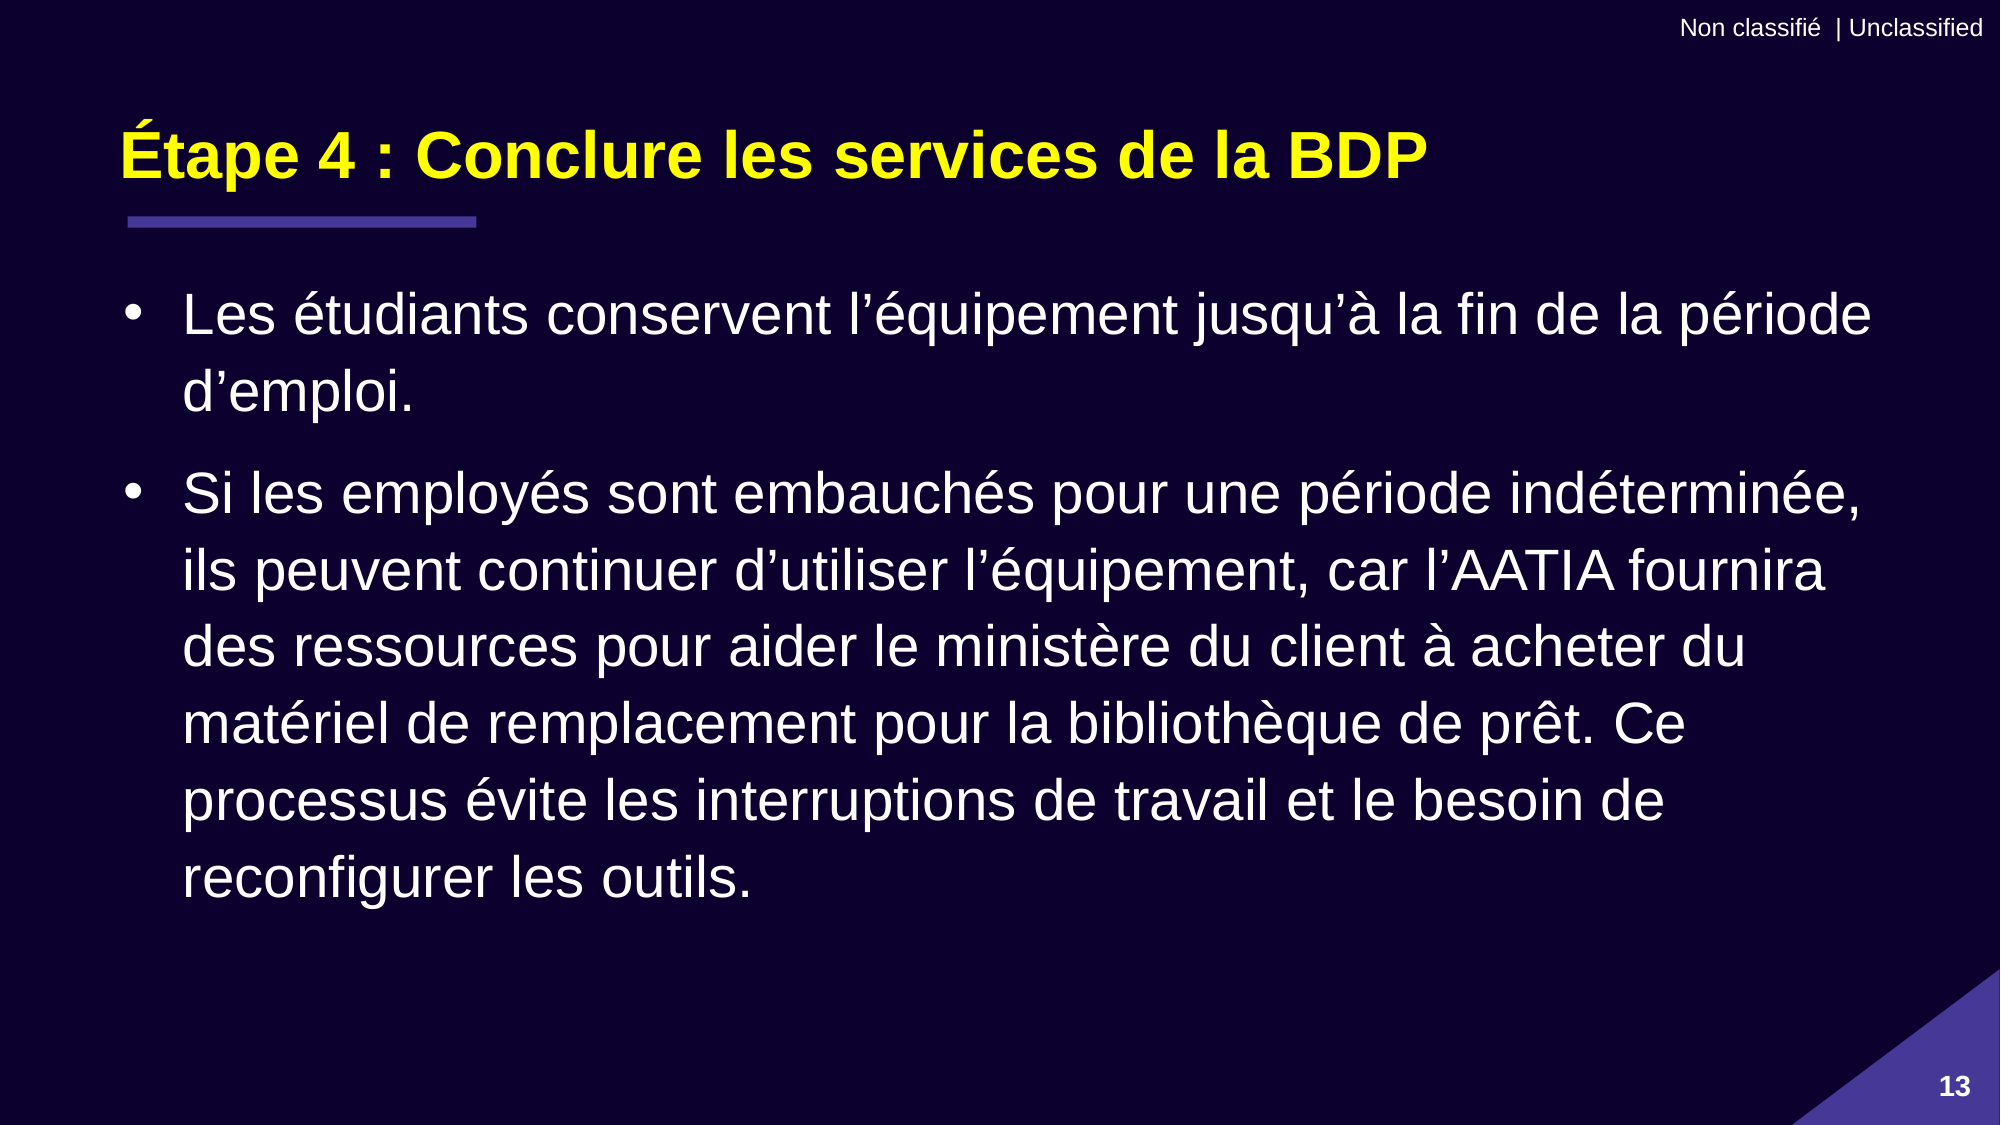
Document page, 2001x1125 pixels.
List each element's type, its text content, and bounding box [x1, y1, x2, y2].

list Les étudiants conservent l’équipement jusqu’à la fin de la période d’emploi. Si les employés sont embauchés pour une période indéterminée, ils peuvent continuer d’utiliser l’équipement, car l’AATIA fournira des ressources pour aider le ministère du client à acheter du matériel de remplacement pour la bibliothèque de prêt. Ce processus évite les interruptions de travail et le besoin de reconfigurer les outils. [108, 261, 1896, 1006]
title Étape 4 : Conclure les services de la BDP [104, 59, 1571, 200]
